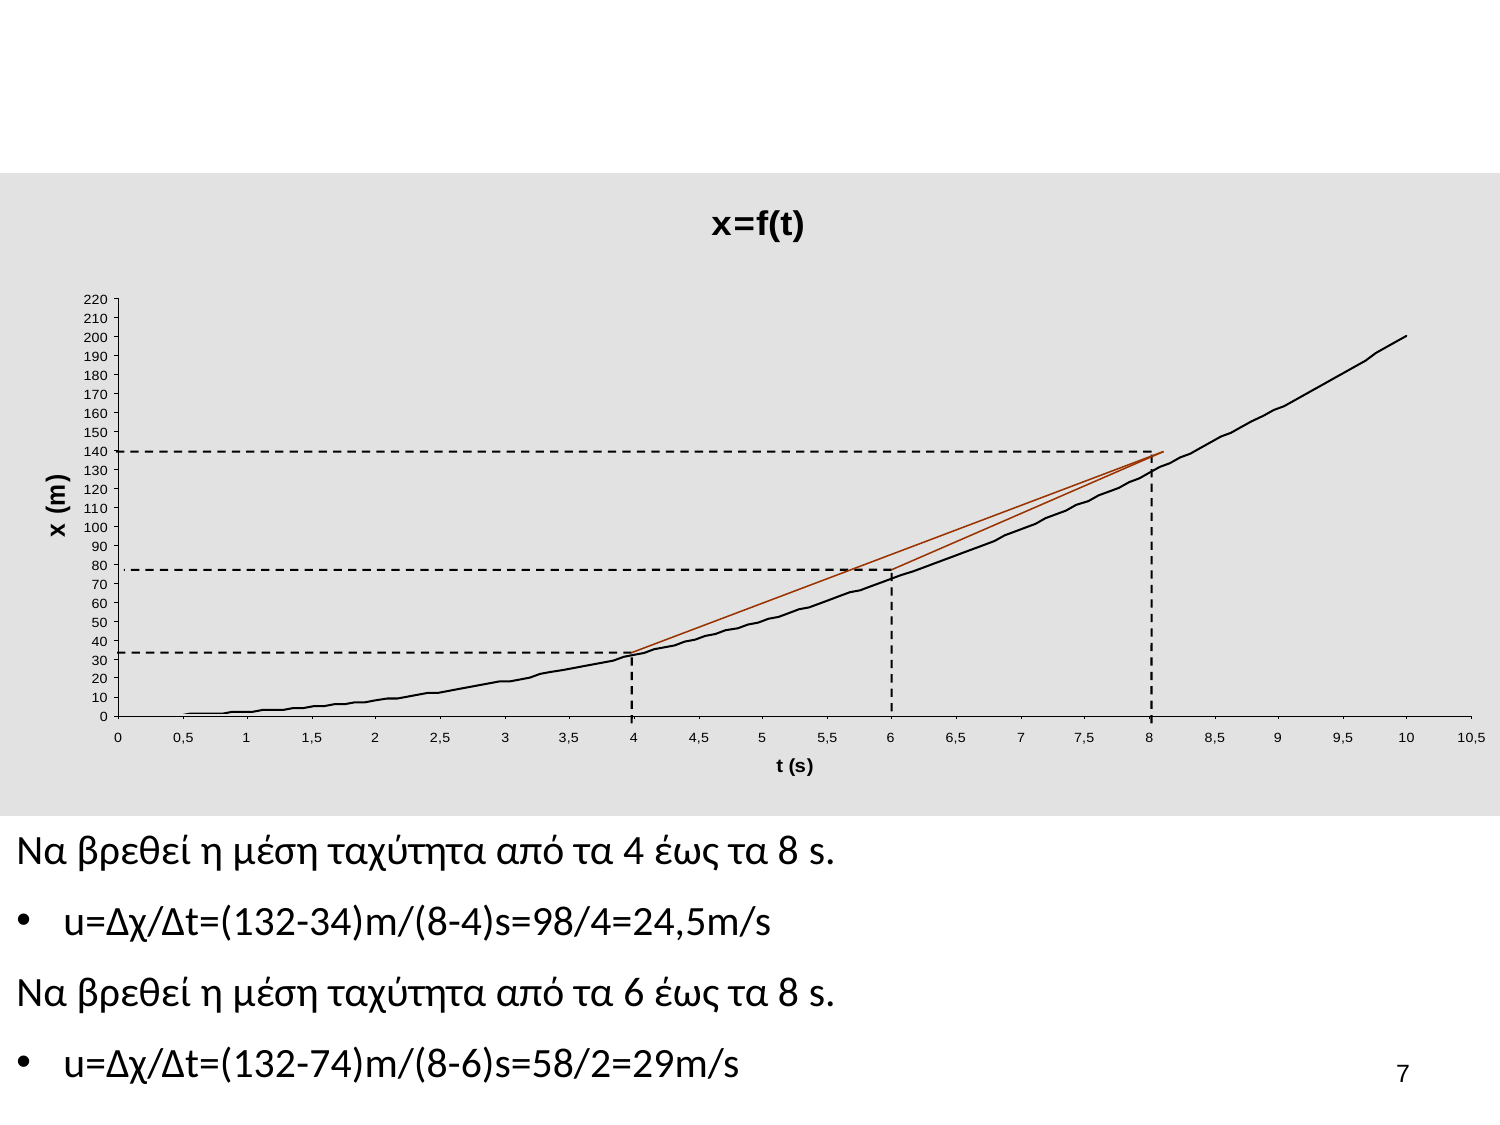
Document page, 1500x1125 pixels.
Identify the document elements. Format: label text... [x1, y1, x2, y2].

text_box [123, 569, 892, 712]
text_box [0, 172, 1500, 817]
slide_number 6 [1074, 1042, 1425, 1103]
text_box Να βρεθεί η μέση ταχύτητα από τα 4 έως τα 8 s. u=Δχ/Δt=(132-34)m/(8-4)s=98/4=24,5m/s Να βρεθεί η μέση ταχύτητα από τα 6 έως τα 8 s. u=Δχ/Δt=(132-74)m/(8-6)s=58/2=29m/s [1, 824, 1402, 1094]
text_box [111, 451, 1152, 724]
